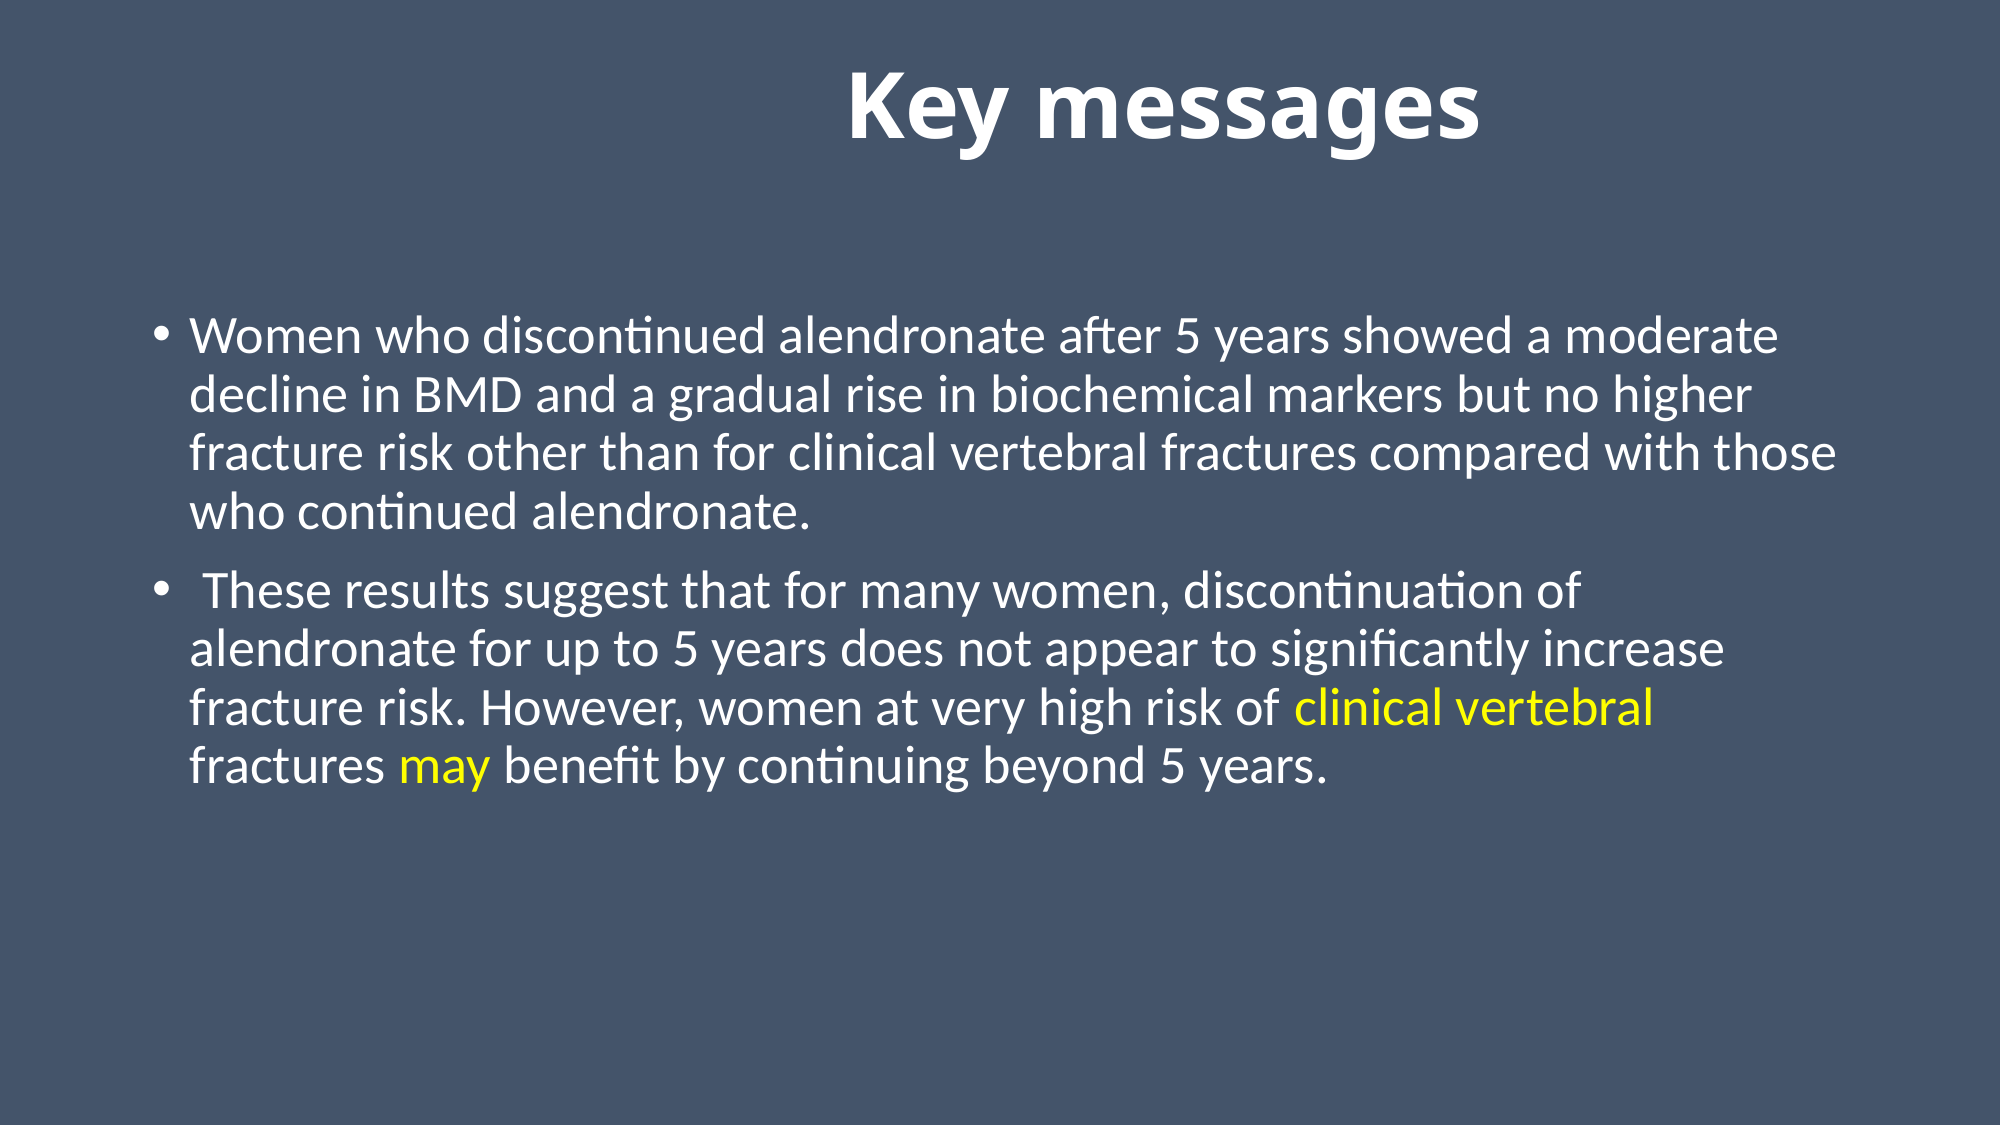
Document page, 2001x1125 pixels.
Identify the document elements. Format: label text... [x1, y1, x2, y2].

list Women who discontinued alendronate after 5 years showed a moderate decline in BMD and a gradual rise in biochemical markers but no higher fracture risk other than for clinical vertebral fractures compared with those who continued alendronate. These results suggest that for many women, discontinuation of alendronate for up to 5 years does not appear to significantly increase fracture risk. However, women at very high risk of clinical vertebral fractures may benefit by continuing beyond 5 years. [137, 299, 1863, 1014]
title Key messages [0, 0, 1771, 218]
